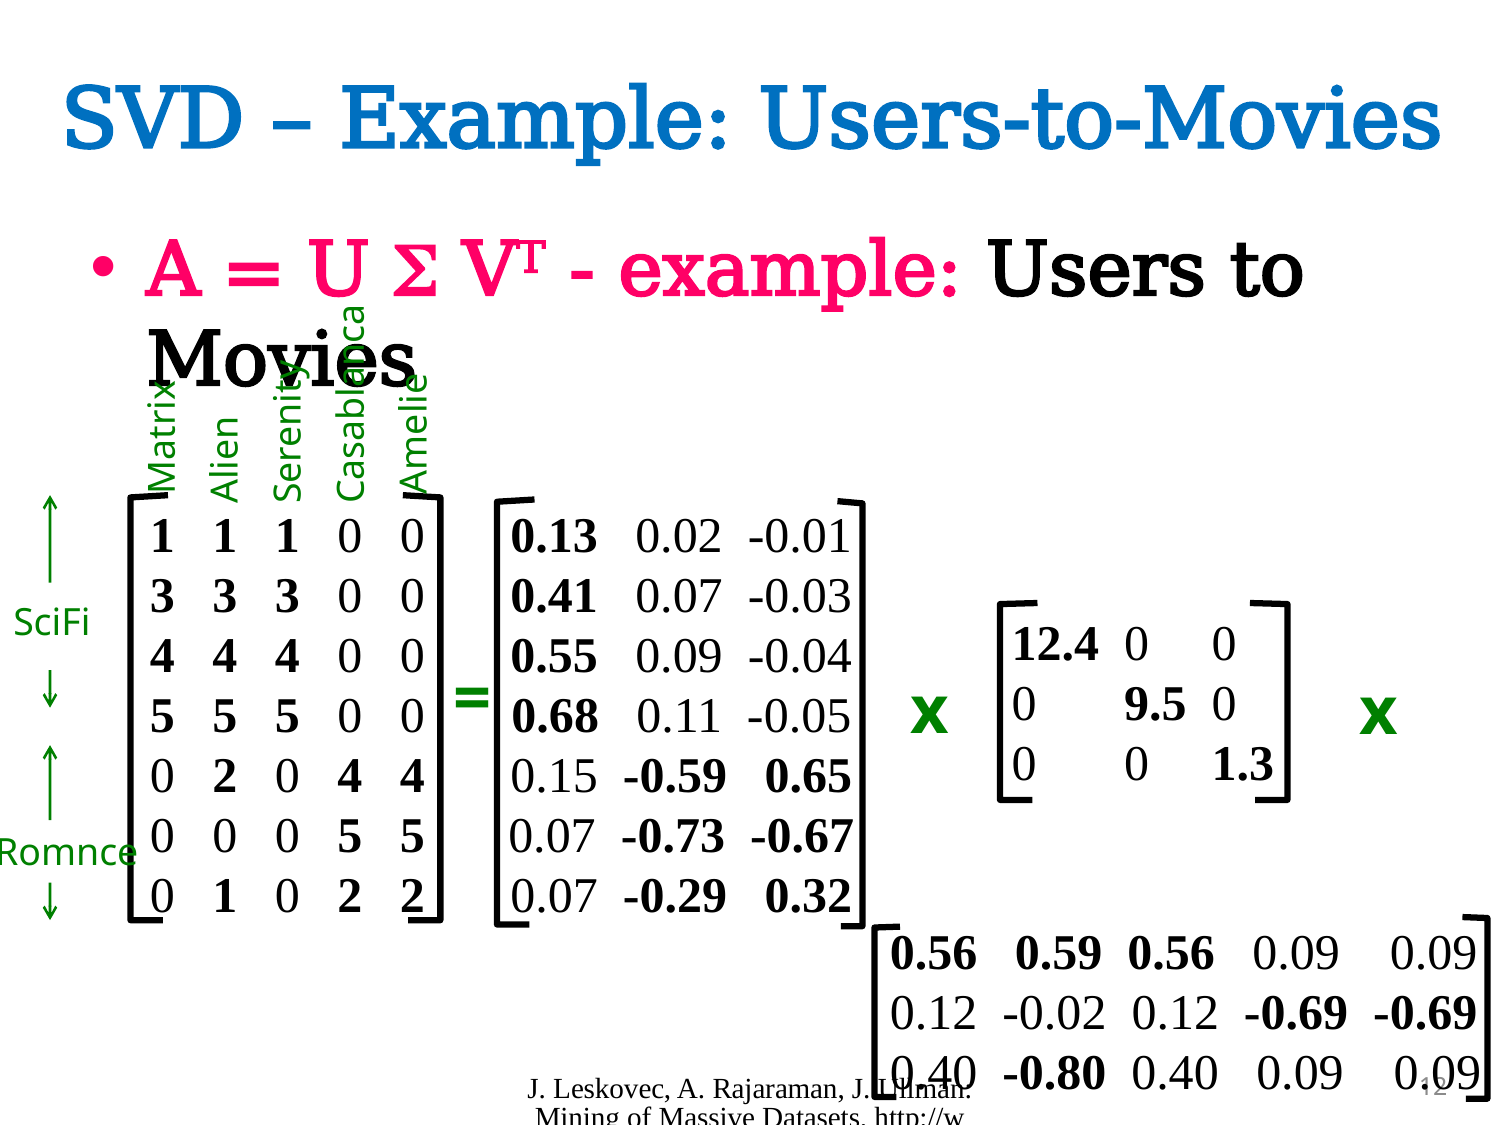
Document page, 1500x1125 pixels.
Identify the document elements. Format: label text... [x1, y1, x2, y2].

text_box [0, 299, 1500, 1110]
title SVD – Example: Users-to-Movies [45, 47, 1465, 180]
list A = U  VT - example: Users to Movies [75, 212, 1425, 298]
